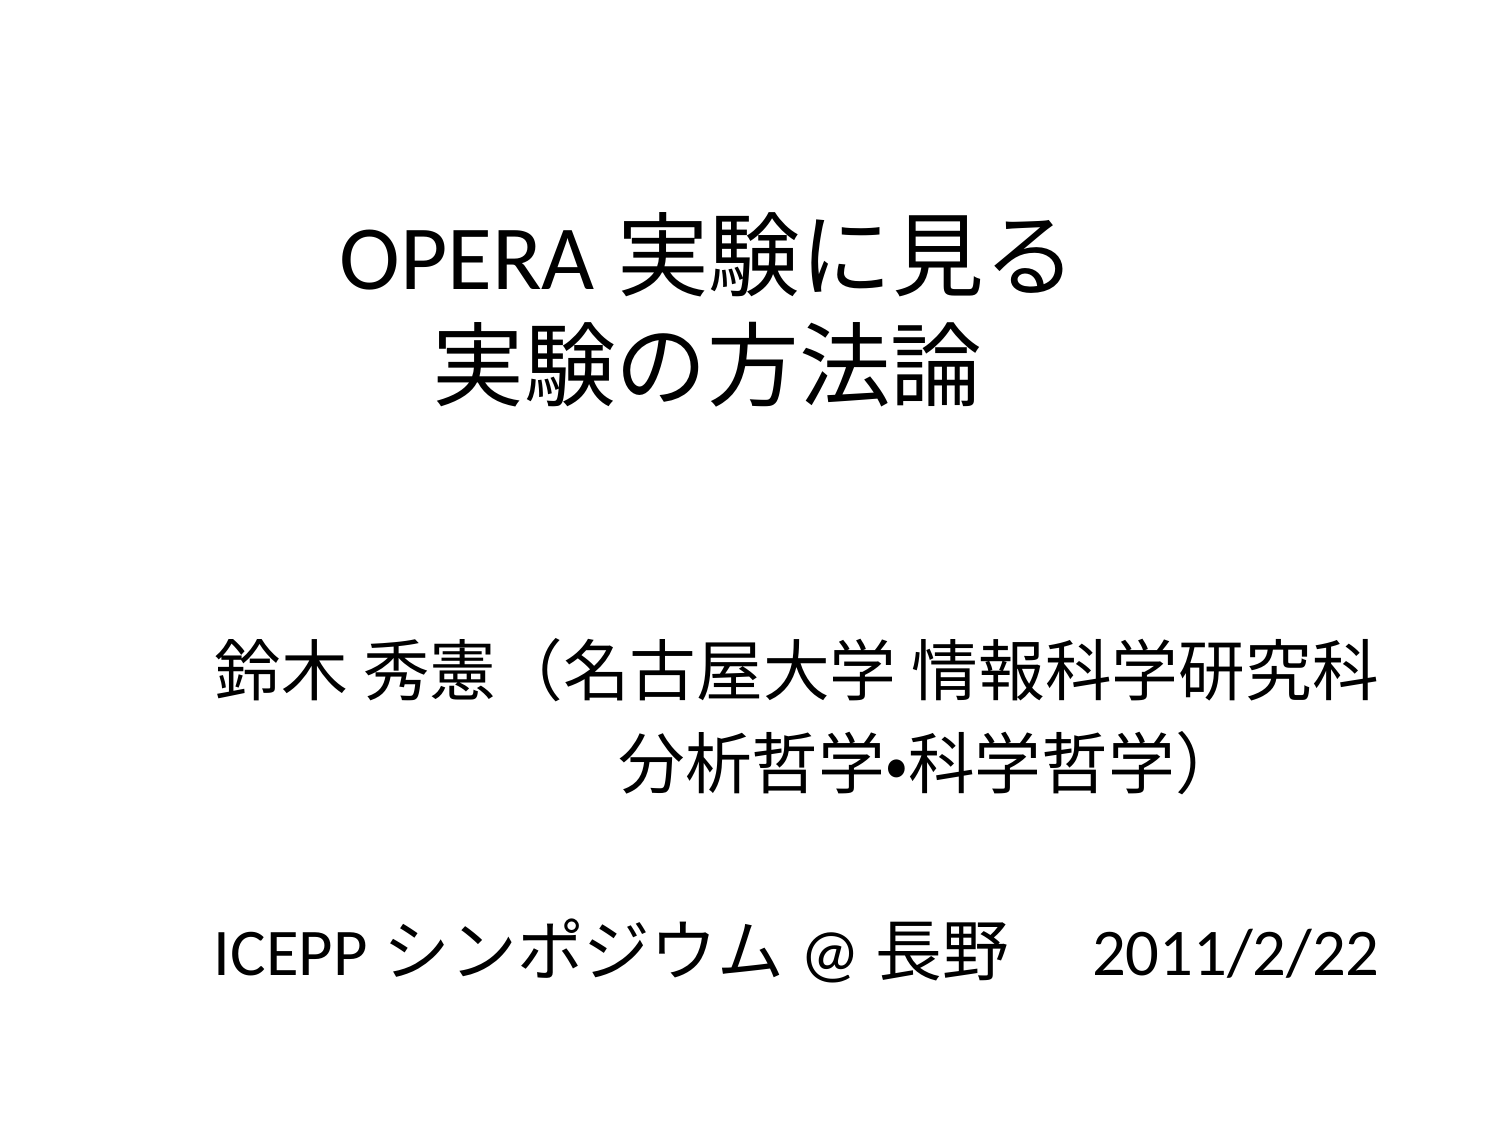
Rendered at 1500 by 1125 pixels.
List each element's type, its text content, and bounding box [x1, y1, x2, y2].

title OPERA実験に見る 実験の方法論 [70, 187, 1346, 429]
subtitle 鈴木 秀憲（名古屋大学 情報科学研究科 分析哲学・科学哲学） ICEPPシンポジウム@長野 2011/2/22 [140, 620, 1454, 909]
